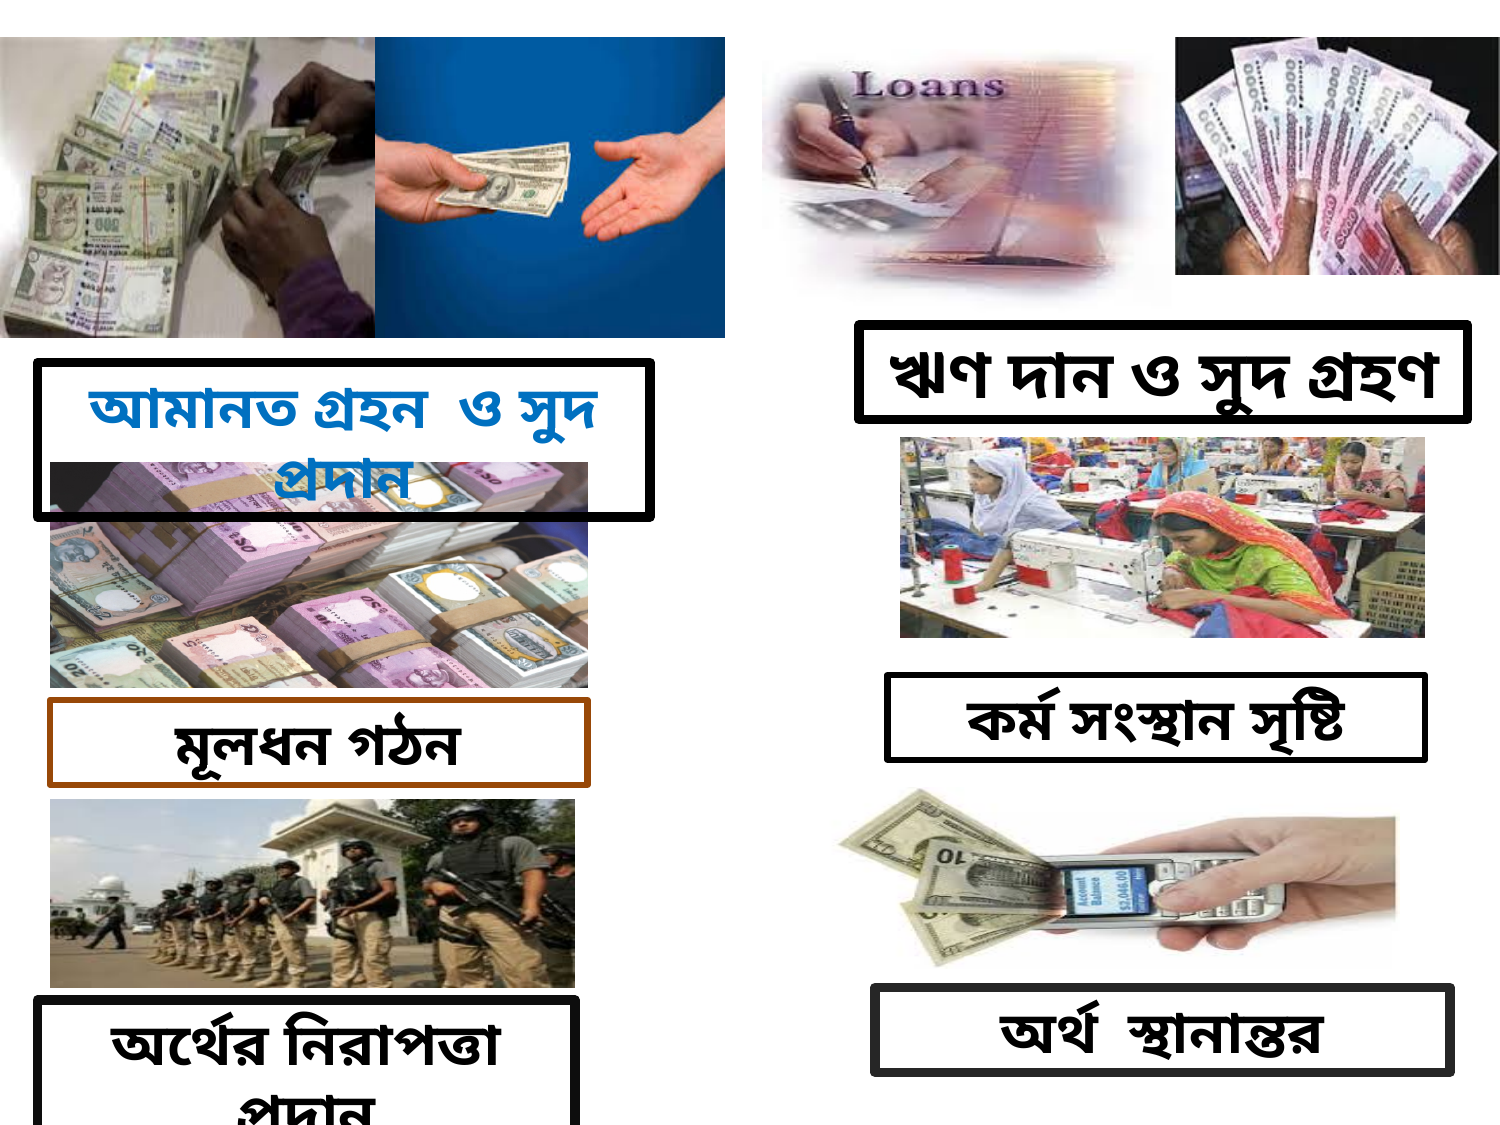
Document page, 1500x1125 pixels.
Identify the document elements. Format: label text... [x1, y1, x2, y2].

picture [49, 462, 588, 688]
text_box আমানত গ্রহন ও সুদ প্রদান [37, 362, 650, 518]
picture [762, 37, 1500, 313]
text_box কর্ম সংস্থান সৃষ্টি [887, 675, 1425, 760]
text_box ঋণ দান ও সুদ গ্রহণ [859, 324, 1468, 420]
picture [899, 437, 1426, 638]
picture [49, 799, 576, 988]
text_box অর্থের নিরাপত্তা প্রদান [37, 999, 575, 1125]
text_box মূলধন গঠন [49, 699, 588, 785]
picture [0, 37, 726, 338]
picture [799, 787, 1401, 969]
text_box অর্থ স্থানান্তর [875, 987, 1450, 1073]
